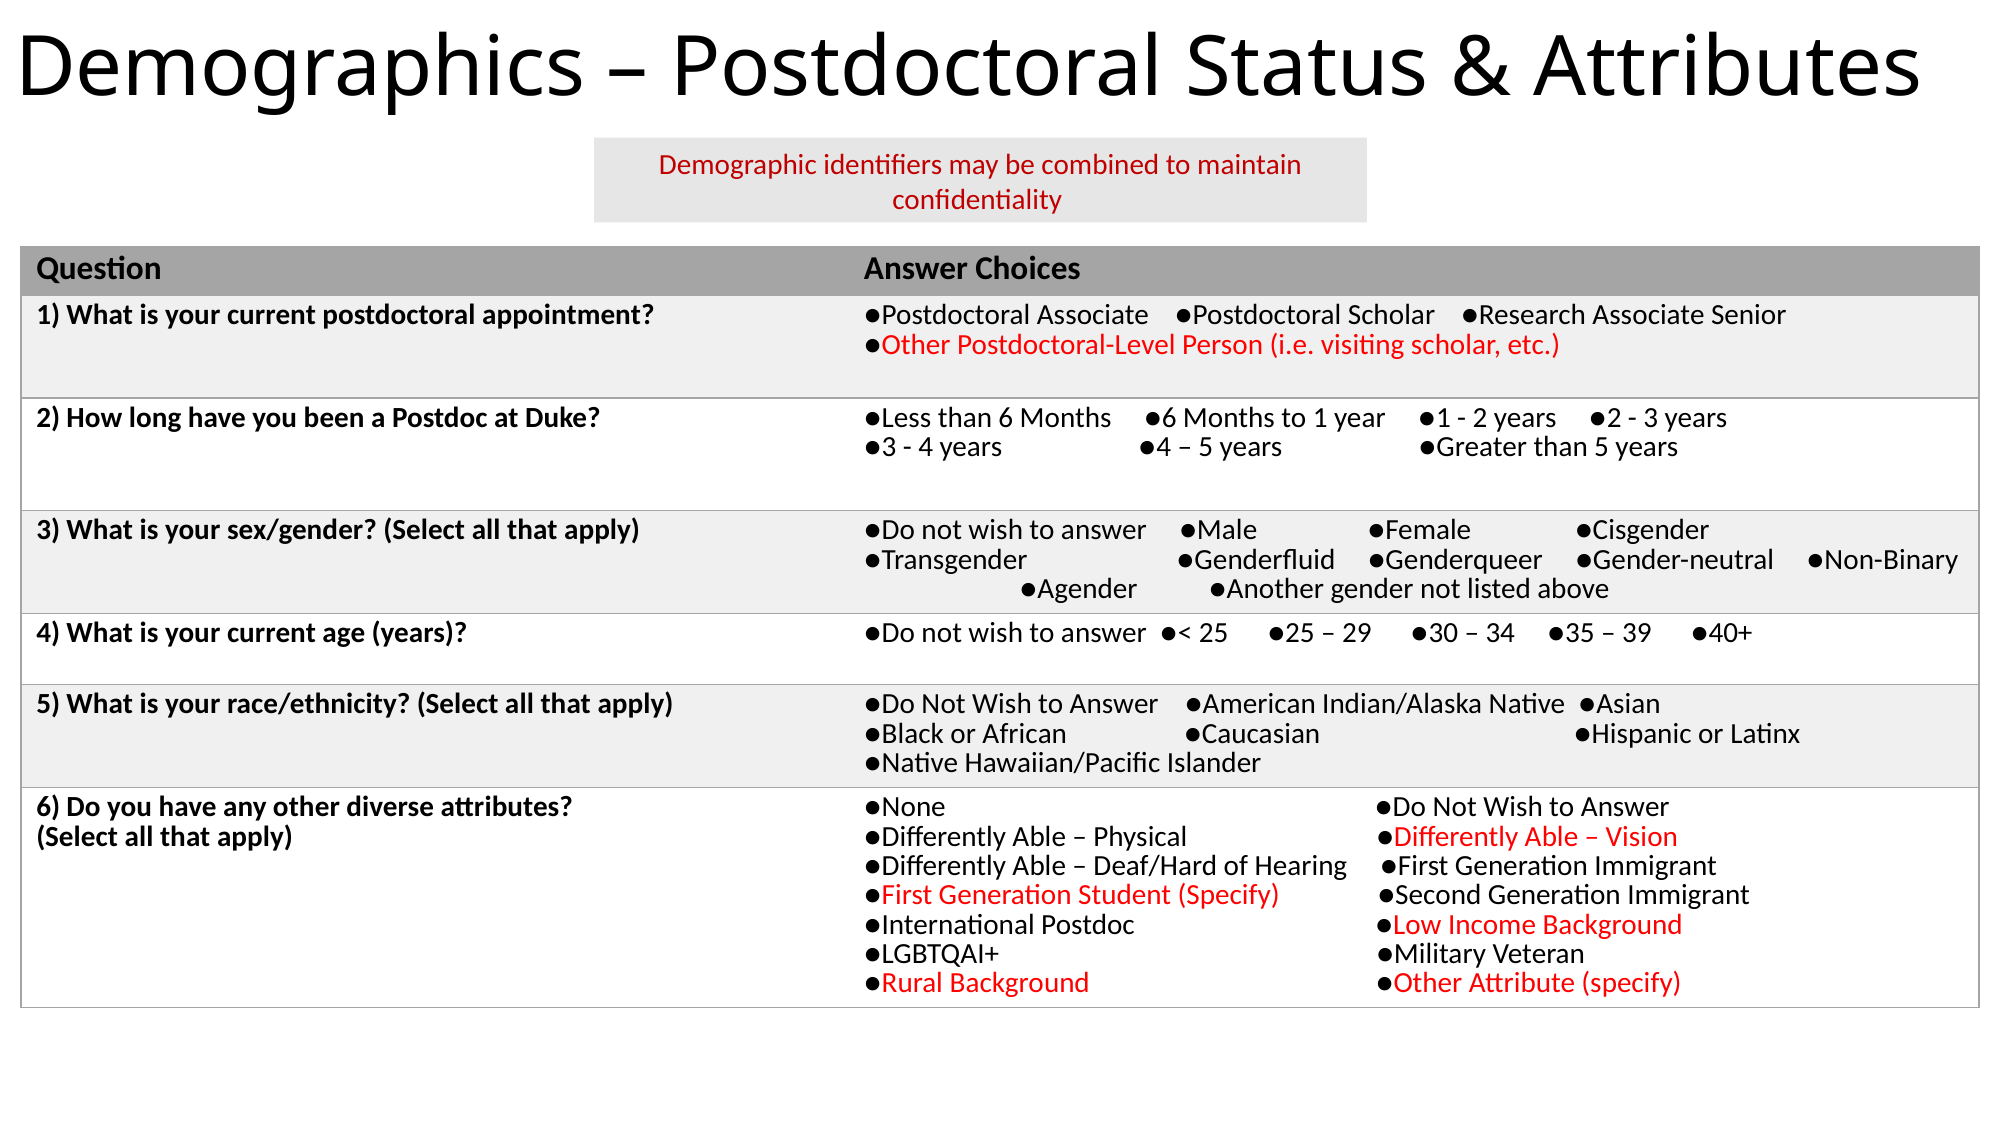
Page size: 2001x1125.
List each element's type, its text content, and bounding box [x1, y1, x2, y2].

table_header Question [22, 248, 849, 295]
table_header Answer Choices [849, 248, 1978, 295]
text_box Demographic identifiers may be combined to maintain confidentiality [594, 137, 1367, 223]
table_cell 1) What is your current postdoctoral appointment? [22, 296, 849, 397]
table_cell ●Do not wish to answer ●Male ●Female ●Cisgender ●Transgender ●Genderfluid ●Genderqueer ●Gender-neutral ●Non-Binary ●Agender ●Another gender not listed above [849, 511, 1978, 613]
table_cell 4) What is your current age (years)? [22, 614, 849, 684]
table_cell ●Less than 6 Months ●6 Months to 1 year ●1 - 2 years ●2 - 3 years ●3 - 4 years ●4 – 5 years ●Greater than 5 years [849, 399, 1978, 510]
title Demographics – Postdoctoral Status & Attributes [0, 0, 2000, 138]
table_cell ●Postdoctoral Associate ●Postdoctoral Scholar ●Research Associate Senior ●Other Postdoctoral-Level Person (i.e. visiting scholar, etc.) [849, 296, 1978, 397]
table_cell 2) How long have you been a Postdoc at Duke? [22, 399, 849, 510]
table_cell 6) Do you have any other diverse attributes? (Select all that apply) [22, 788, 849, 1007]
table_cell ●Do not wish to answer ●< 25 ●25 – 29 ●30 – 34 ●35 – 39 ●40+ [849, 614, 1978, 684]
table_cell ●None ●Do Not Wish to Answer ●Differently Able – Physical ●Differently Able – Vision ●Differently Able – Deaf/Hard of Hearing ●First Generation Immigrant ●First Generation Student (Specify) ●Second Generation Immigrant ●International Postdoc ●Low Income Background ●LGBTQAI+ ●Military Veteran ●Rural Background ●Other Attribute (specify) [849, 788, 1978, 1007]
table_cell ●Do Not Wish to Answer ●American Indian/Alaska Native ●Asian ●Black or African ●Caucasian ●Hispanic or Latinx ●Native Hawaiian/Pacific Islander [849, 685, 1978, 787]
table_cell 5) What is your race/ethnicity? (Select all that apply) [22, 685, 849, 787]
table_cell 3) What is your sex/gender? (Select all that apply) [22, 511, 849, 613]
